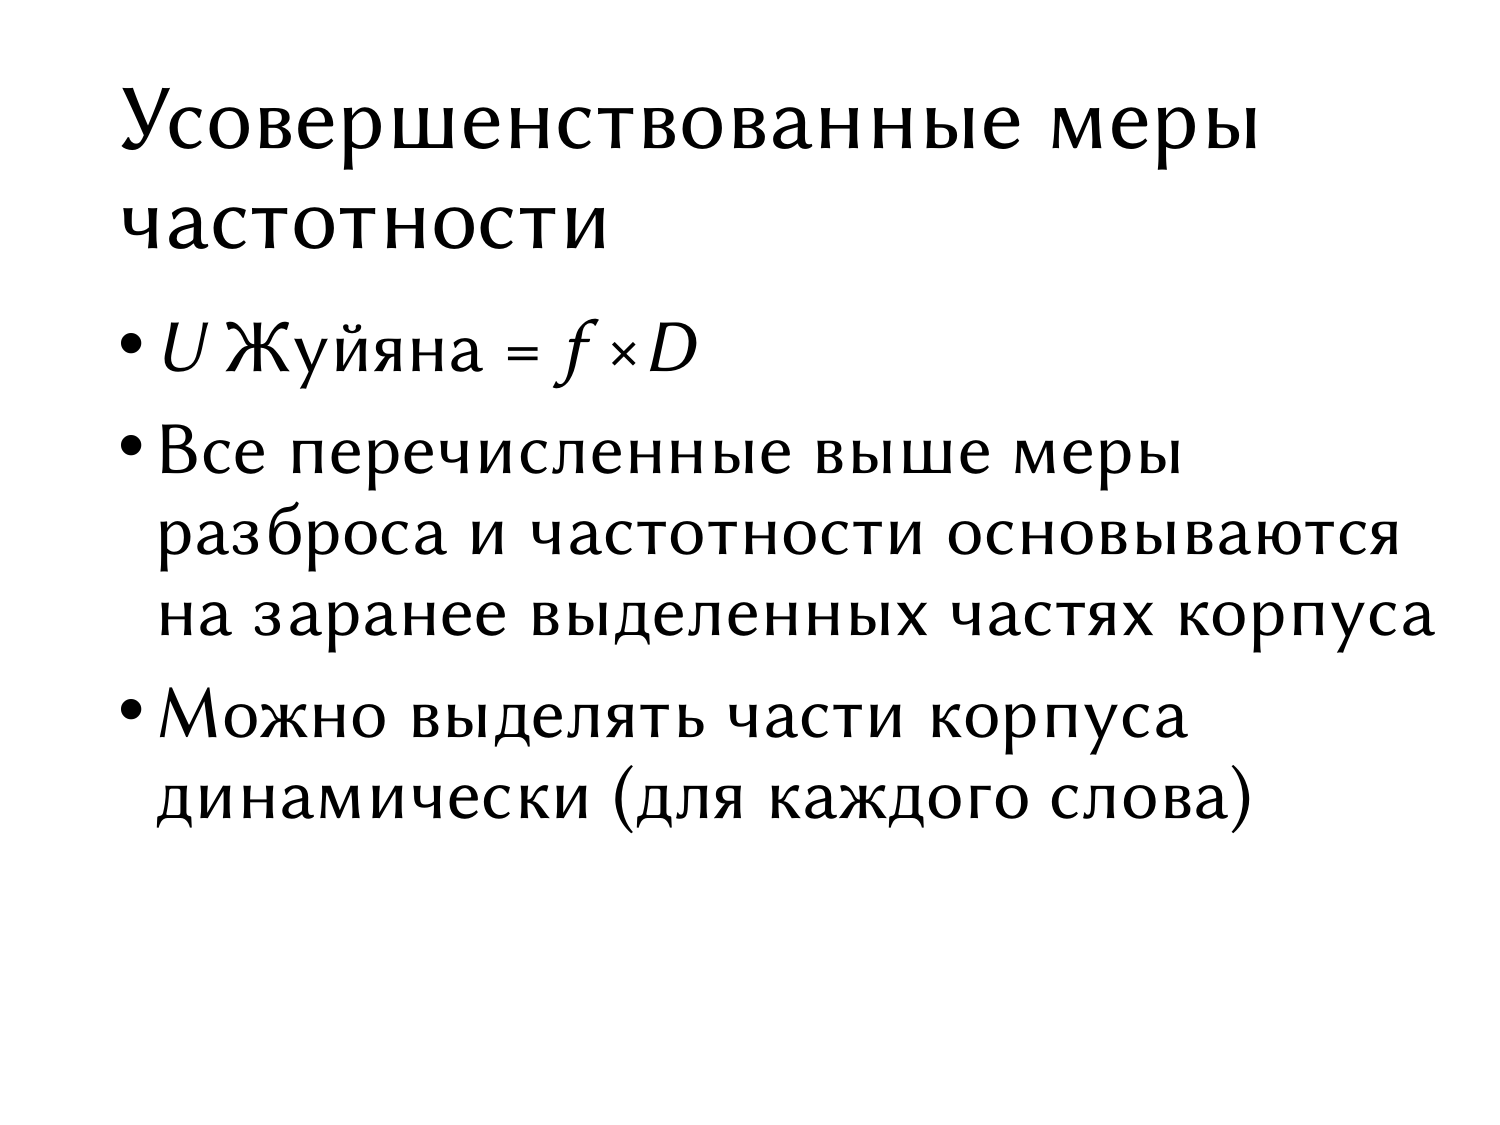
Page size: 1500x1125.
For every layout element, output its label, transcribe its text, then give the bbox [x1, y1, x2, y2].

title Усовершенствованные меры частотности [103, 59, 1397, 278]
list U Жуйяна = f ×D Все перечисленные выше меры разброса и частотности основываются на заранее выделенных частях корпуса Можно выделять части корпуса динамически (для каждого слова) [103, 299, 1485, 1014]
